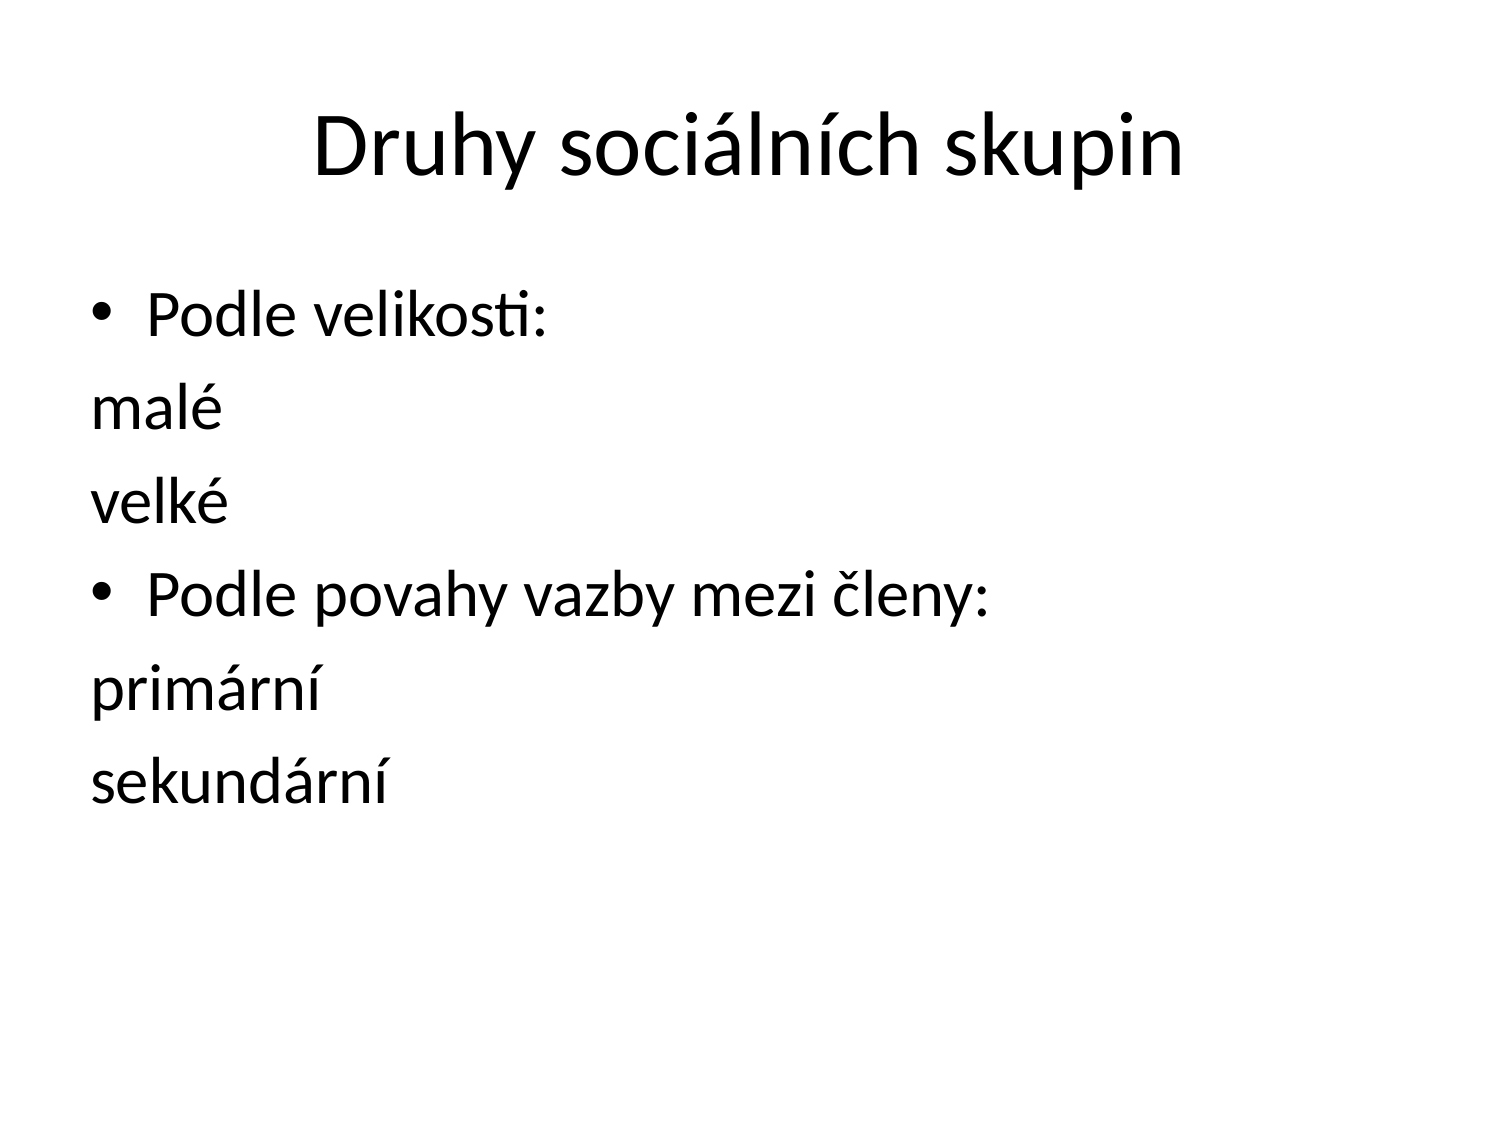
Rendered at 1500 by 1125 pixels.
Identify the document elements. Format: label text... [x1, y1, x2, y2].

title Druhy sociálních skupin [75, 45, 1425, 233]
list Podle velikosti: malé velké Podle povahy vazby mezi členy: primární sekundární [75, 262, 1425, 1005]
